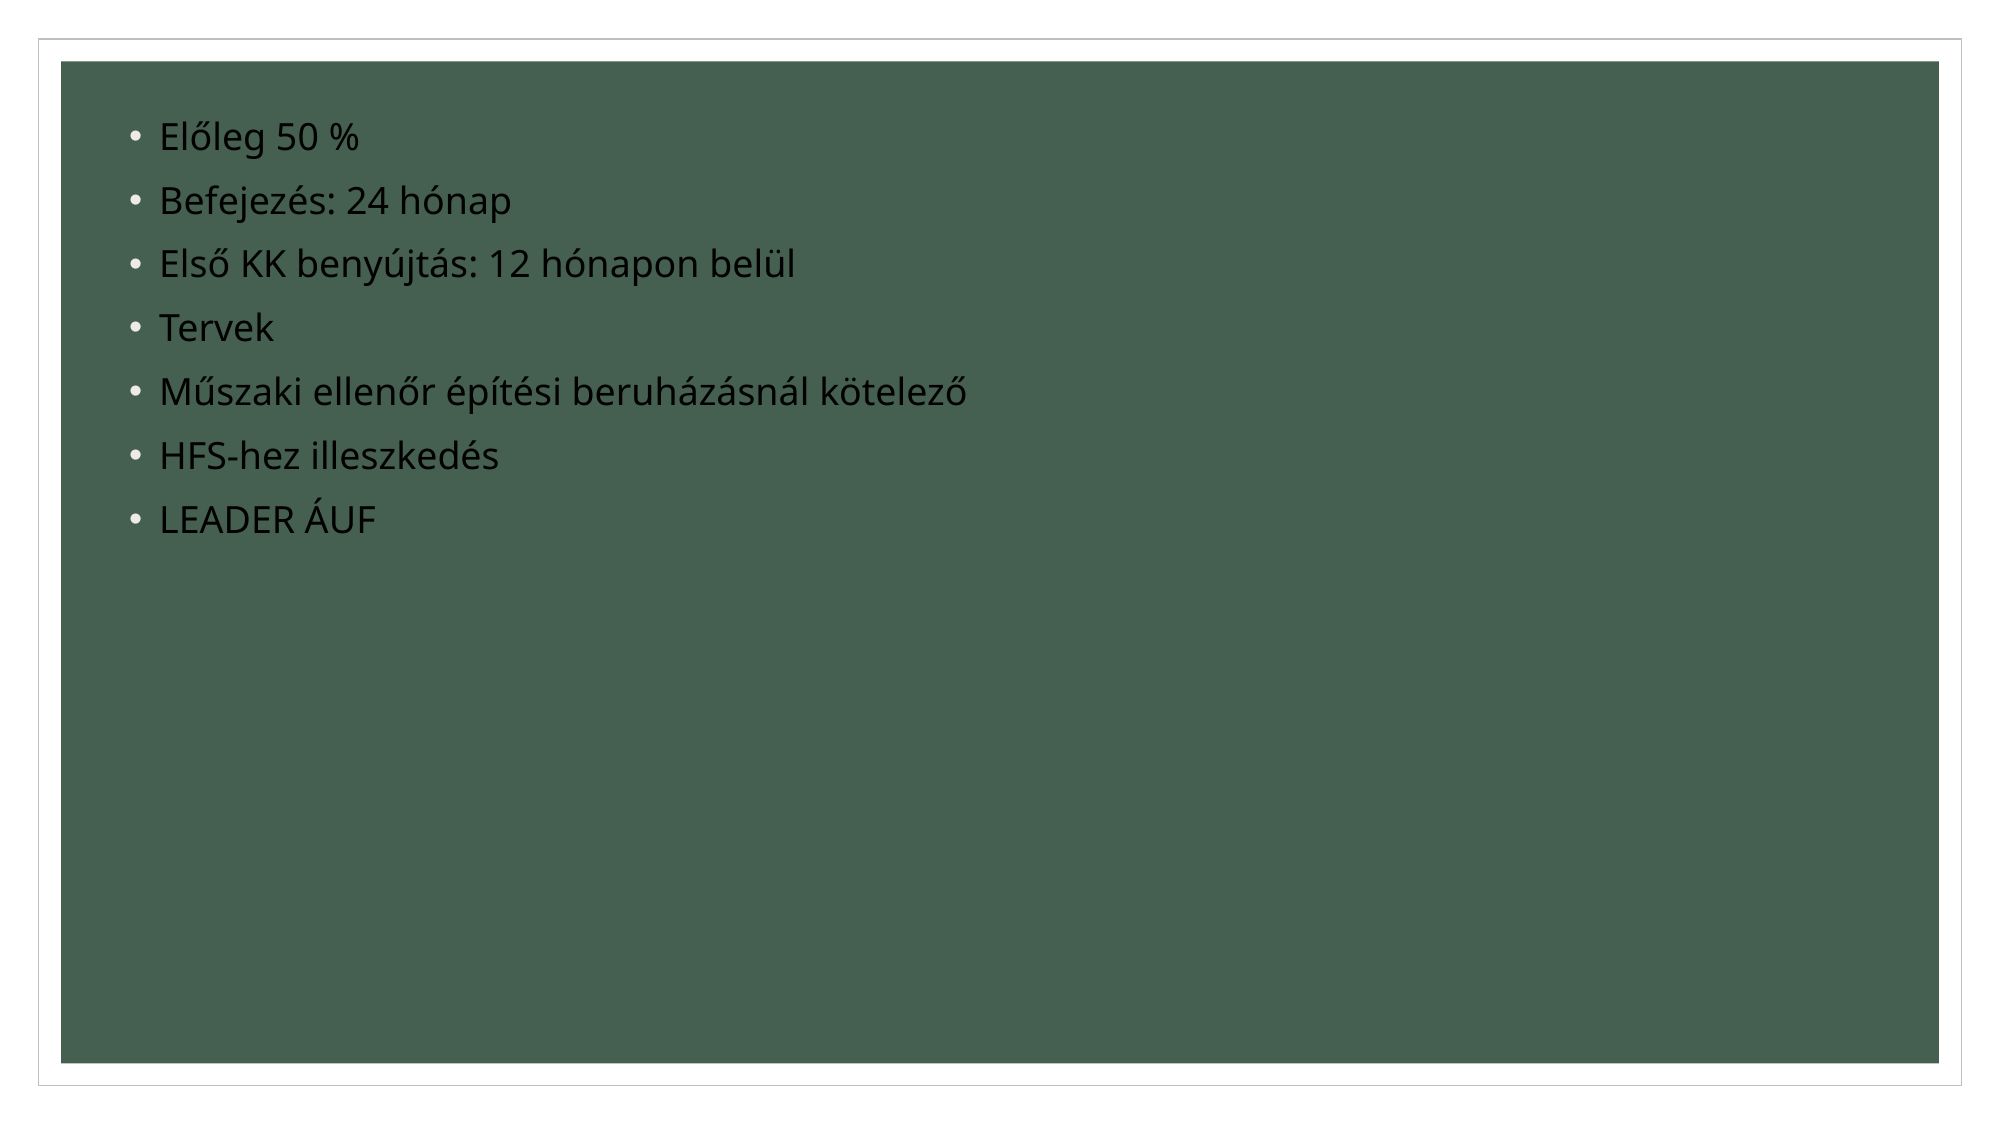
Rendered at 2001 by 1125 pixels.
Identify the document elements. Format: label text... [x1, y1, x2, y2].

list Előleg 50 % Befejezés: 24 hónap Első KK benyújtás: 12 hónapon belül Tervek Műszaki ellenőr építési beruházásnál kötelező HFS-hez illeszkedés LEADER ÁUF [114, 105, 1875, 990]
